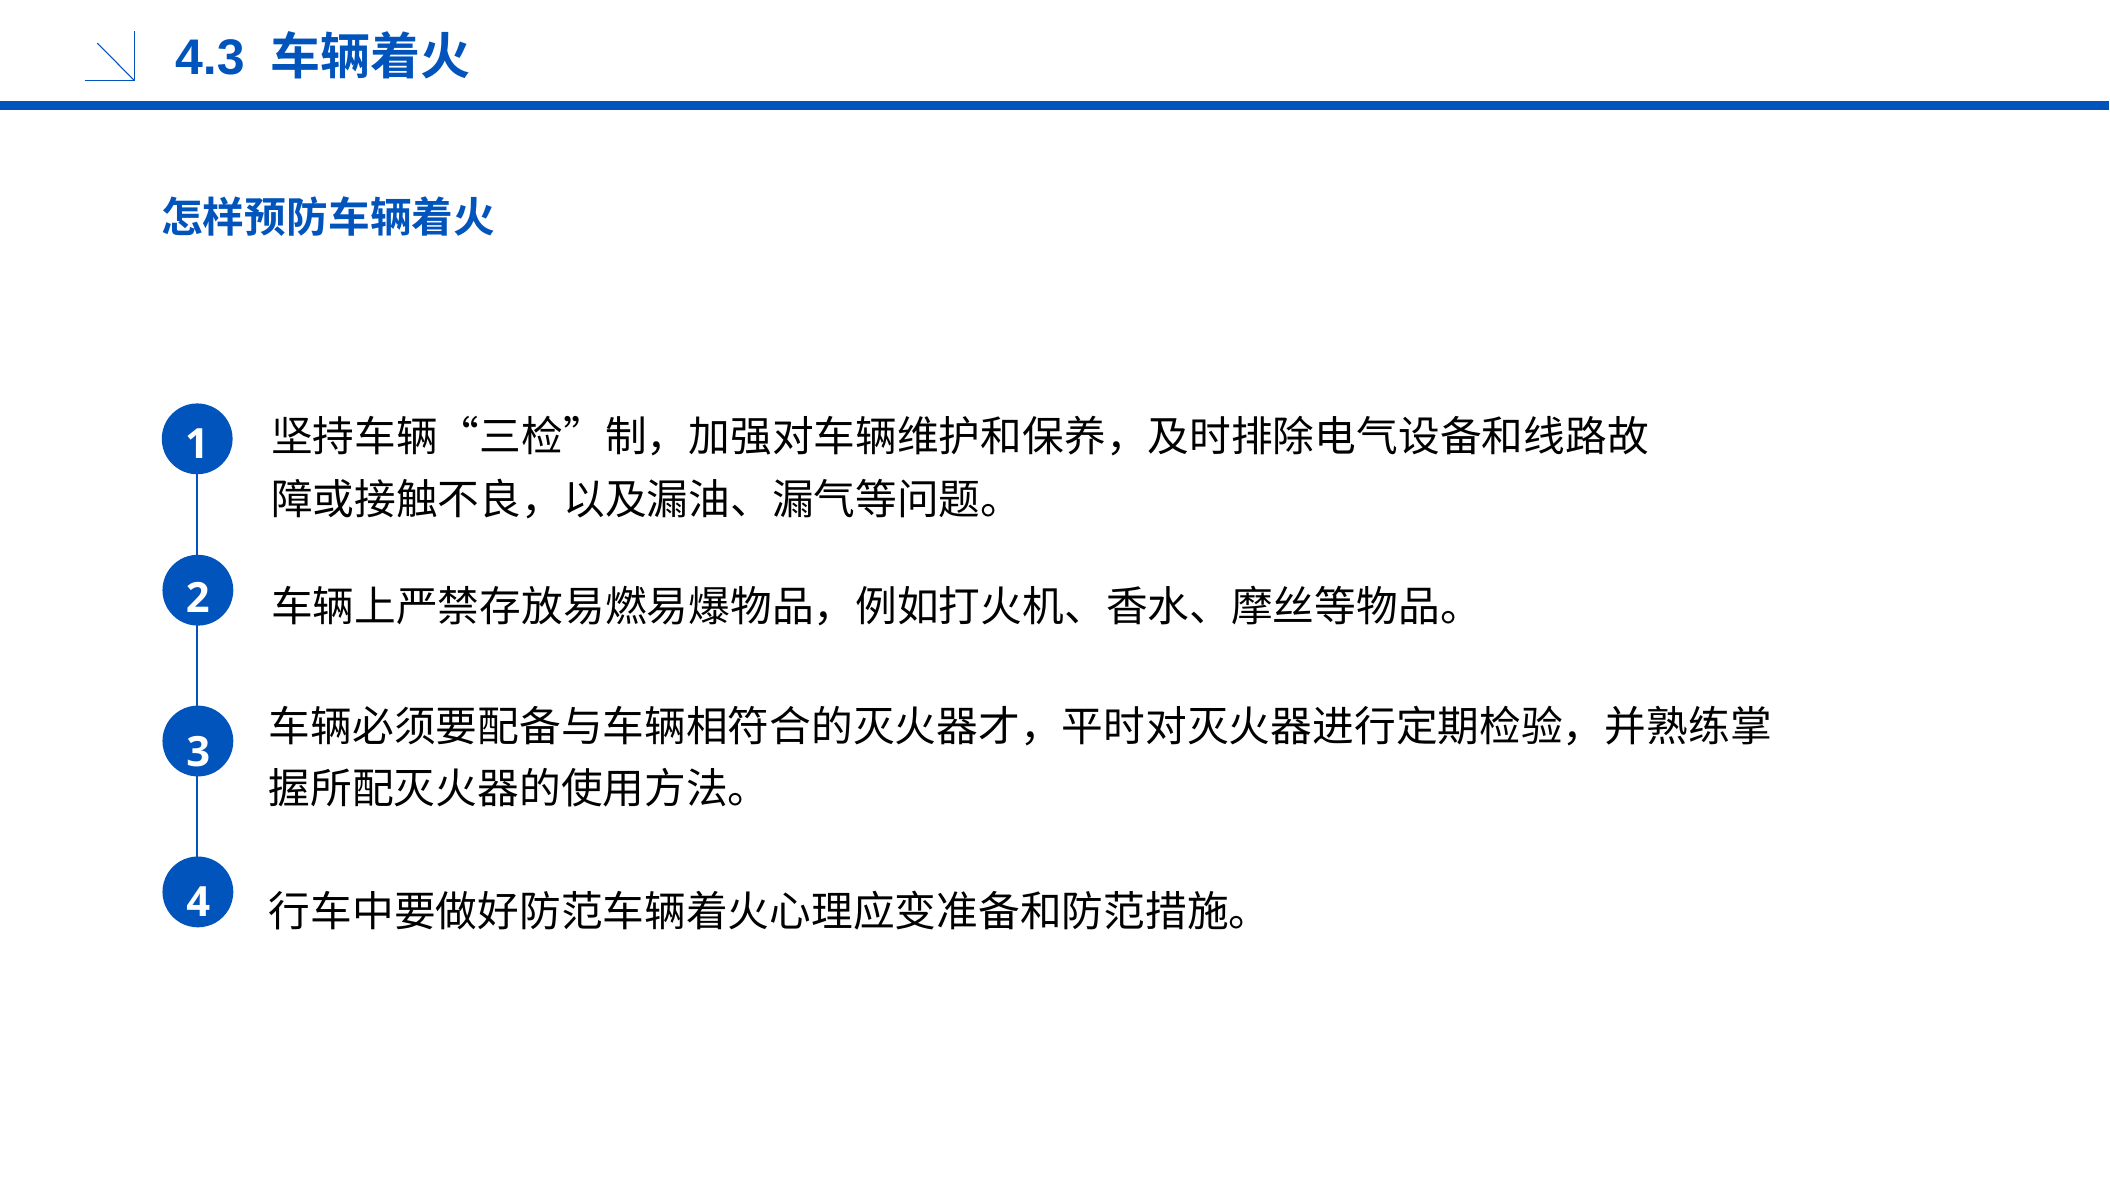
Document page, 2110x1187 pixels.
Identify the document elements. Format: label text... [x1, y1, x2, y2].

text_box 4 [163, 861, 234, 926]
text_box [198, 855, 218, 861]
text_box [197, 710, 1840, 995]
text_box [198, 468, 220, 476]
text_box [198, 704, 219, 711]
text_box 坚持车辆“三检”制，加强对车辆维护和保养，及时排除电气设备和线路故障或接触不良，以及漏油、漏气等问题。 [255, 409, 1705, 511]
text_box 2 [162, 557, 197, 622]
text_box [175, 468, 197, 476]
text_box [178, 855, 197, 861]
text_box 4.3 车辆着火 [145, 22, 1102, 74]
text_box 车辆必须要配备与车辆相符合的灭火器才，平时对灭火器进行定期检验，并熟练掌握所配灭火器的使用方法。 [253, 679, 1810, 820]
text_box 行车中要做好防范车辆着火心理应变准备和防范措施。 [253, 865, 1810, 943]
text_box 1 [161, 403, 233, 468]
text_box [198, 622, 216, 627]
text_box [198, 553, 213, 557]
text_box [177, 704, 197, 711]
text_box 3 [198, 711, 234, 776]
text_box [182, 553, 197, 557]
text_box [180, 622, 197, 627]
text_box 3 [163, 711, 197, 776]
text_box 怎样预防车辆着火 [145, 171, 535, 251]
text_box 车辆上严禁存放易燃易爆物品，例如打火机、香水、摩丝等物品。 [255, 545, 1898, 652]
text_box 2 [198, 557, 234, 622]
